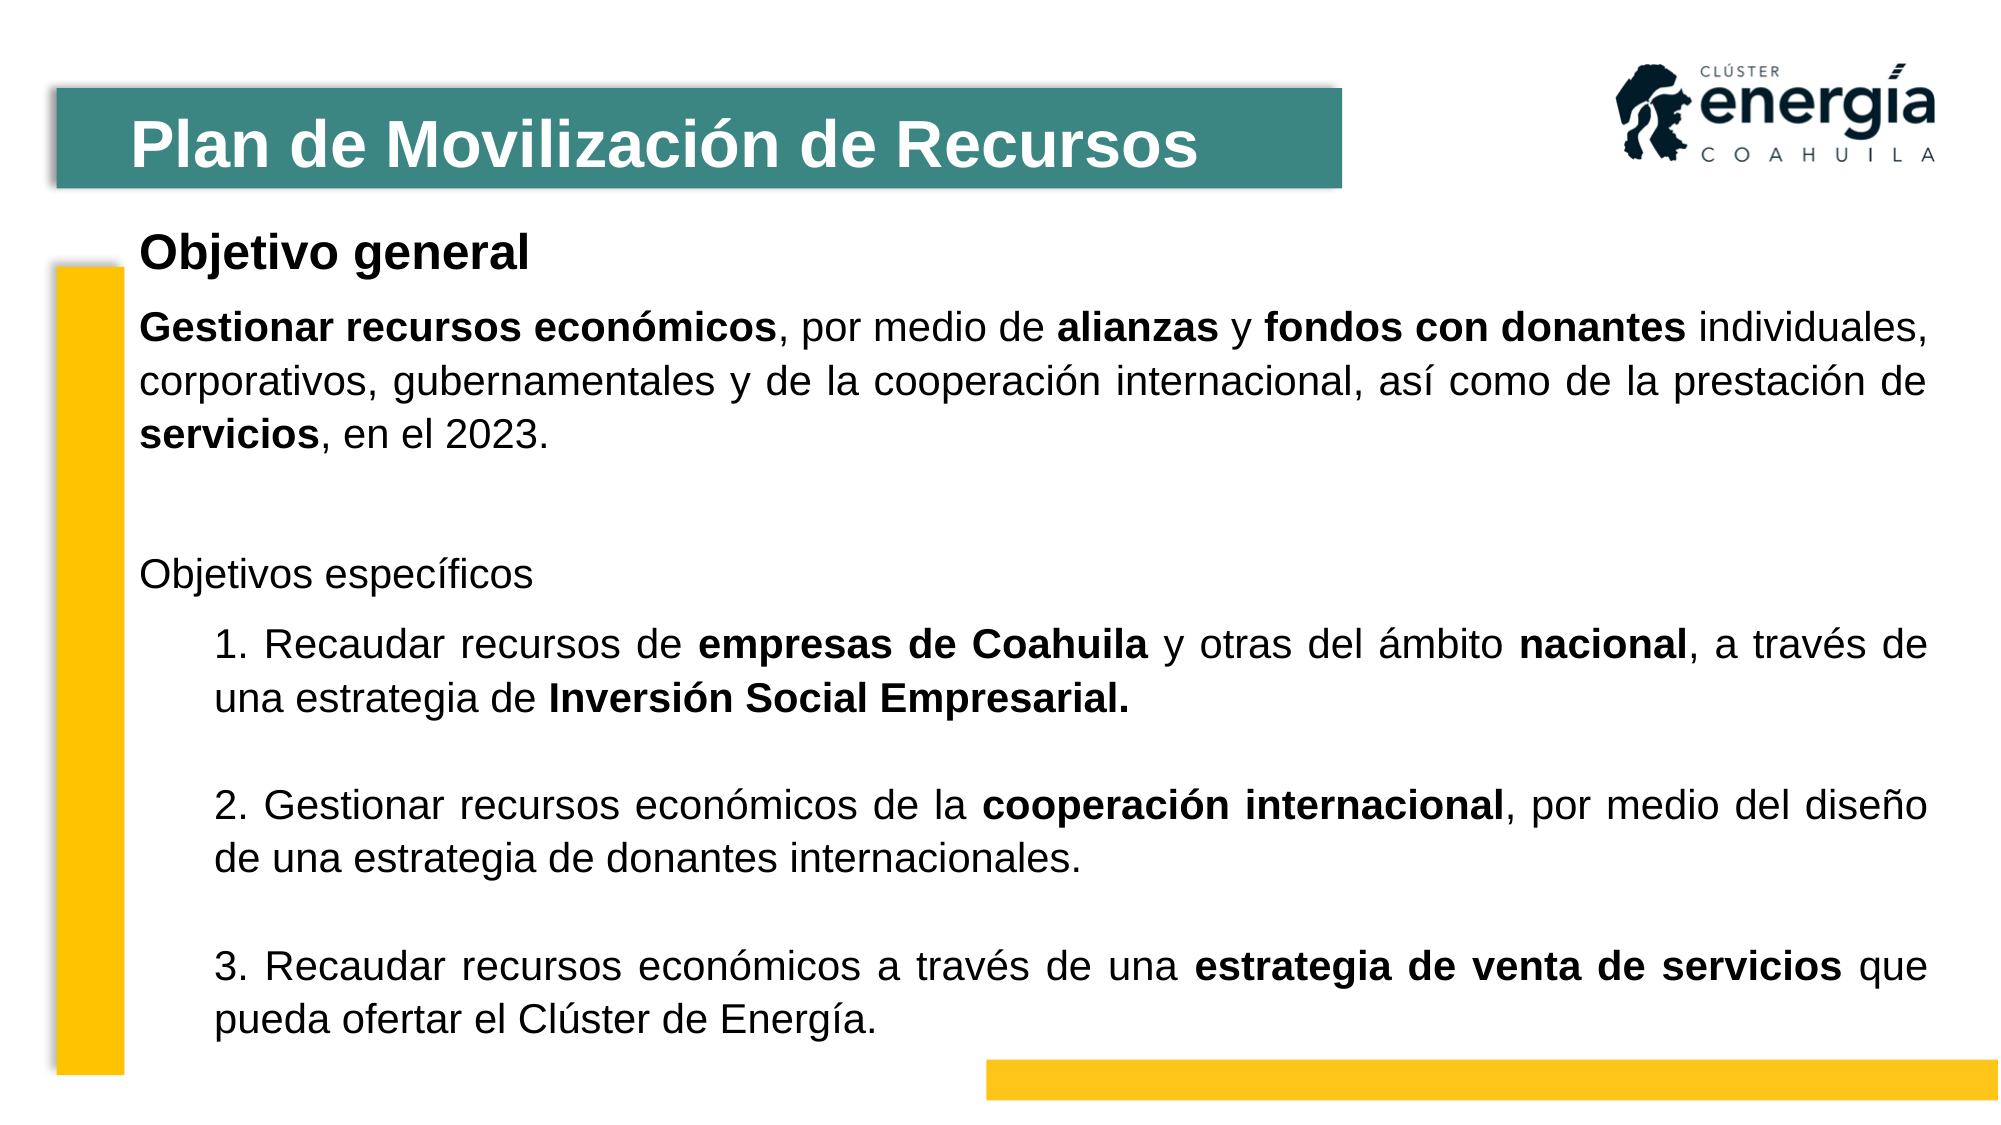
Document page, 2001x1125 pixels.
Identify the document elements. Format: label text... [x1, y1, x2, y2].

text_box [56, 266, 125, 1076]
text_box [985, 1059, 1999, 1102]
text_box Objetivo general Gestionar recursos económicos, por medio de alianzas y fondos con donantes individuales, corporativos, gubernamentales y de la cooperación internacional, así como de la prestación de servicios, en el 2023. Objetivos específicos 1. Recaudar recursos de empresas de Coahuila y otras del ámbito nacional, a través de una estrategia de Inversión Social Empresarial. 2. Gestionar recursos económicos de la cooperación internacional, por medio del diseño de una estrategia de donantes internacionales. 3. Recaudar recursos económicos a través de una estrategia de venta de servicios que pueda ofertar el Clúster de Energía. [124, 141, 1944, 1050]
text_box Plan de Movilización de Recursos [56, 88, 1343, 189]
picture [1611, 56, 1944, 164]
